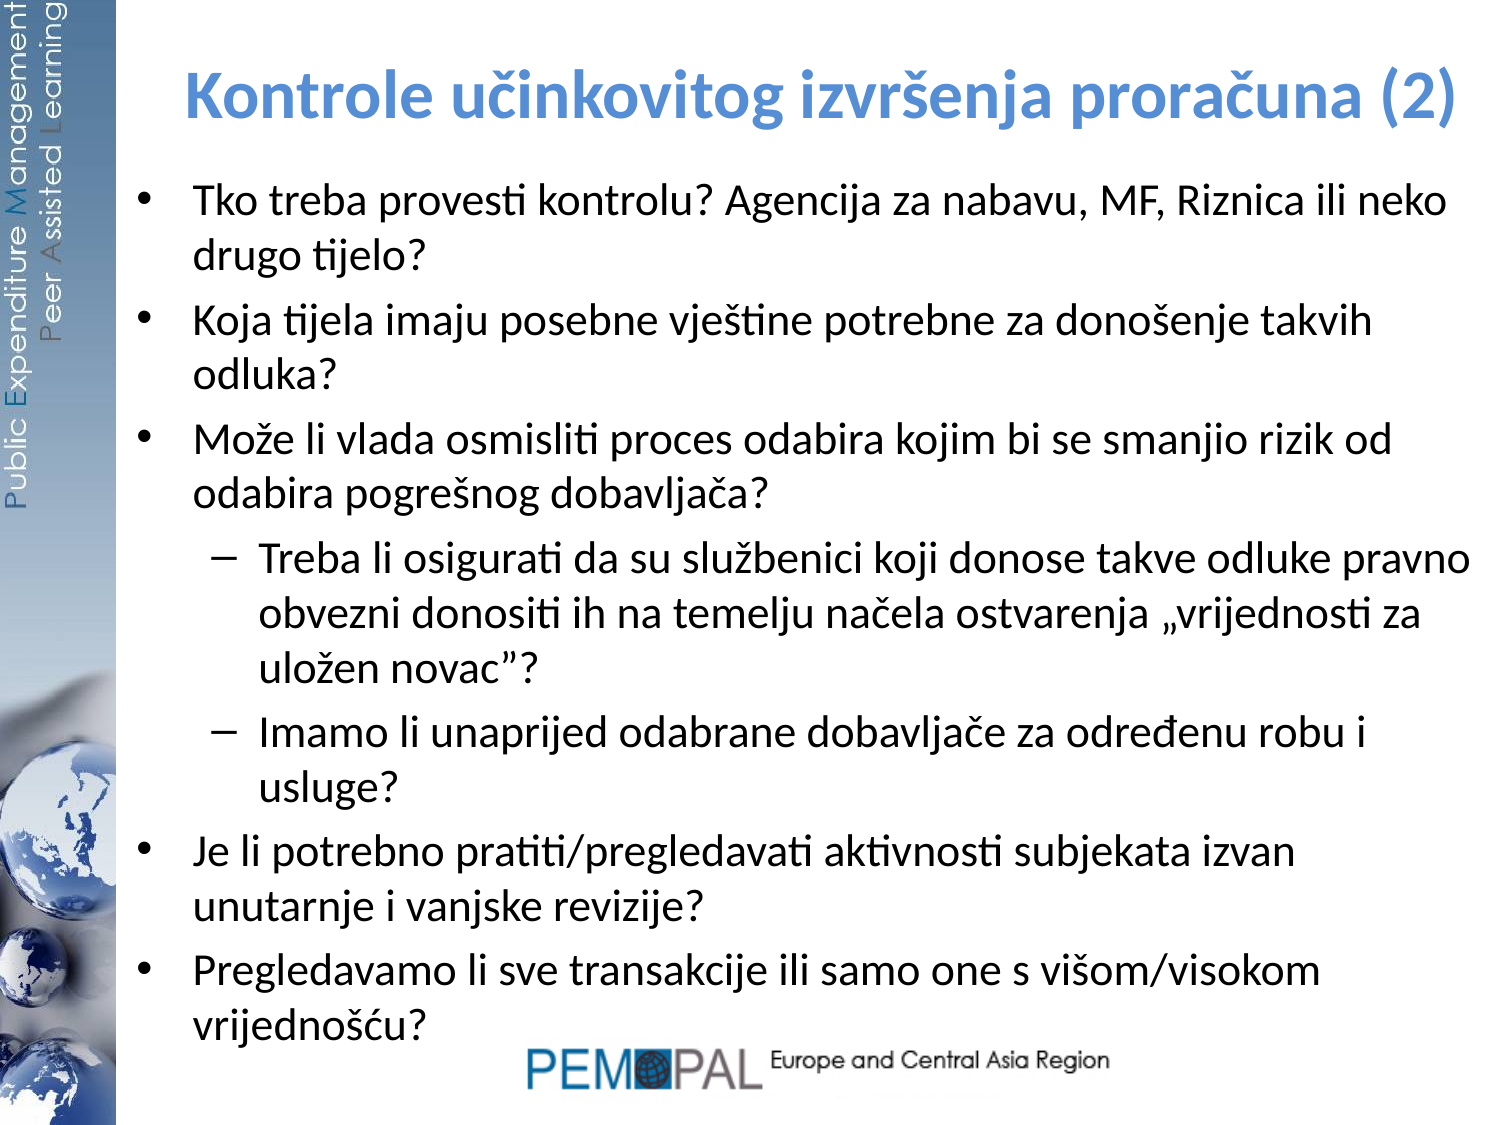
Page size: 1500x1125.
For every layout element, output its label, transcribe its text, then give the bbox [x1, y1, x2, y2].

title Kontrole učinkovitog izvršenja proračuna (2) [147, 8, 1498, 162]
list Tko treba provesti kontrolu? Agencija za nabavu, MF, Riznica ili neko drugo tijelo? Koja tijela imaju posebne vještine potrebne za donošenje takvih odluka? Može li vlada osmisliti proces odabira kojim bi se smanjio rizik od odabira pogrešnog dobavljača? Treba li osigurati da su službenici koji donose takve odluke pravno obvezni donositi ih na temelju načela ostvarenja „vrijednosti za uložen novac”? Imamo li unaprijed odabrane dobavljače za određenu robu i usluge? Je li potrebno pratiti/pregledavati aktivnosti subjekata izvan unutarnje i vanjske revizije? Pregledavamo li sve transakcije ili samo one s višom/visokom vrijednošću? [121, 162, 1500, 1125]
picture [0, 0, 116, 1125]
